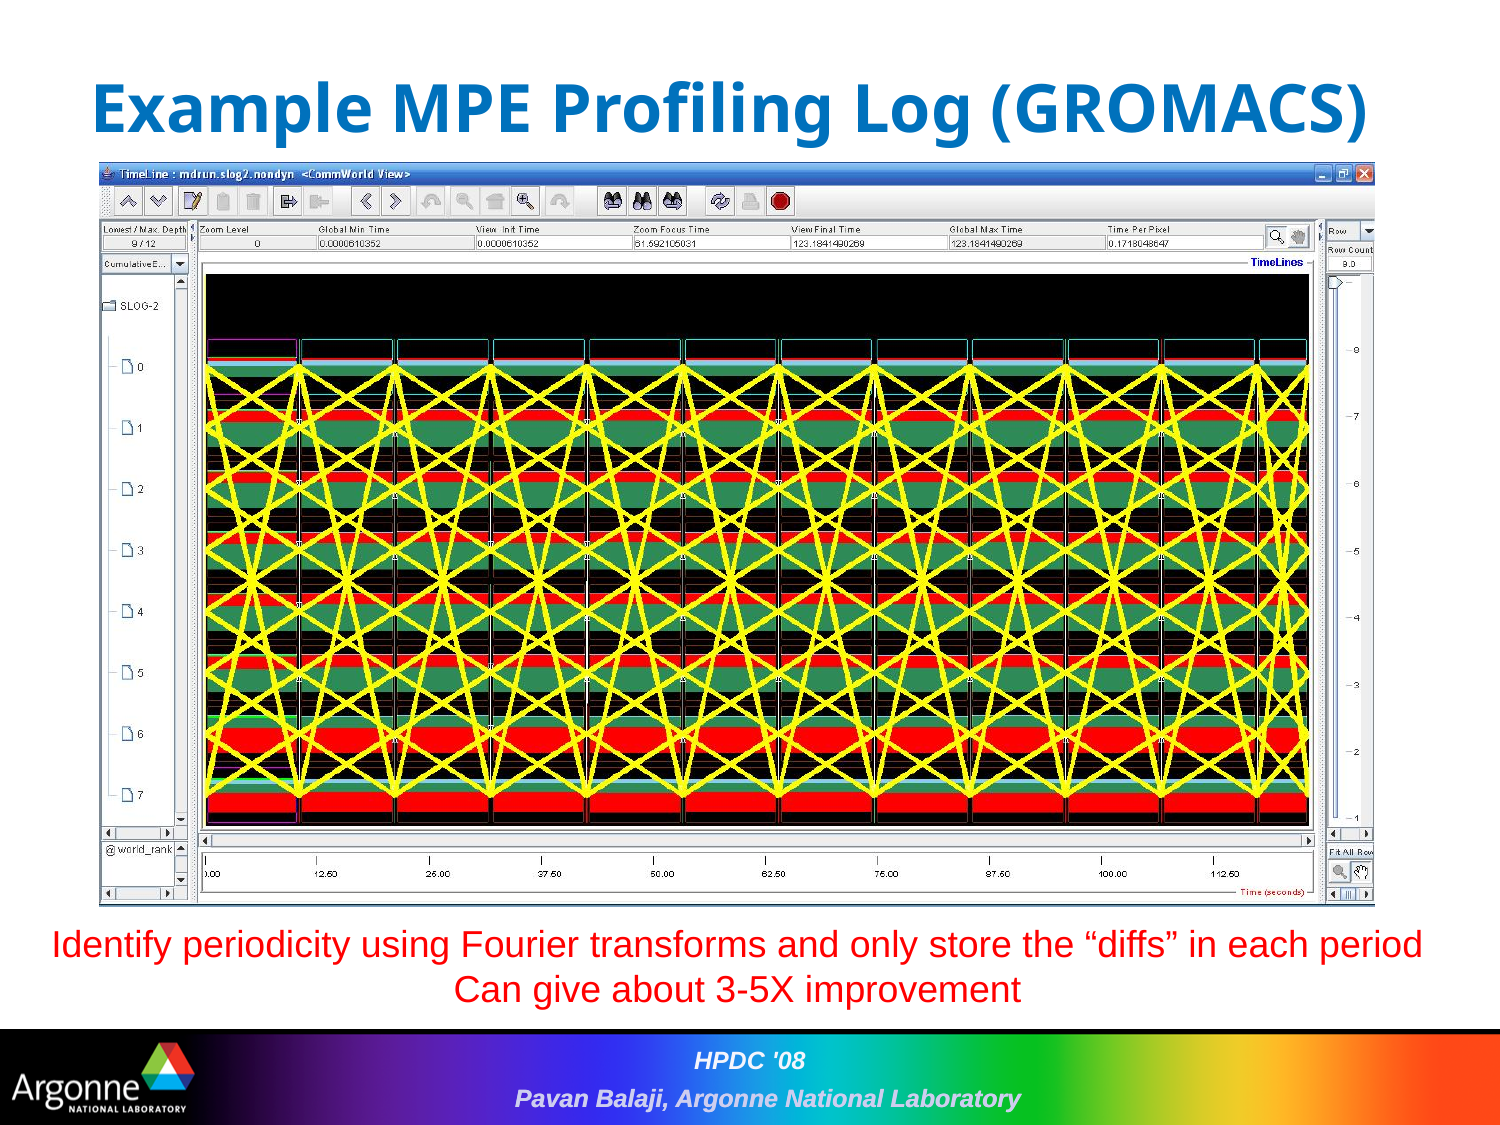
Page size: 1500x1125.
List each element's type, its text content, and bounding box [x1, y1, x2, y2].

picture [99, 162, 1376, 907]
picture [0, 1029, 1500, 1125]
footer HPDC '08 [512, 1037, 988, 1088]
title Example MPE Profiling Log (GROMACS) [74, 24, 1426, 188]
text_box Identify periodicity using Fourier transforms and only store the “diffs” in each period Can give about 3-5X improvement [24, 912, 1450, 1018]
